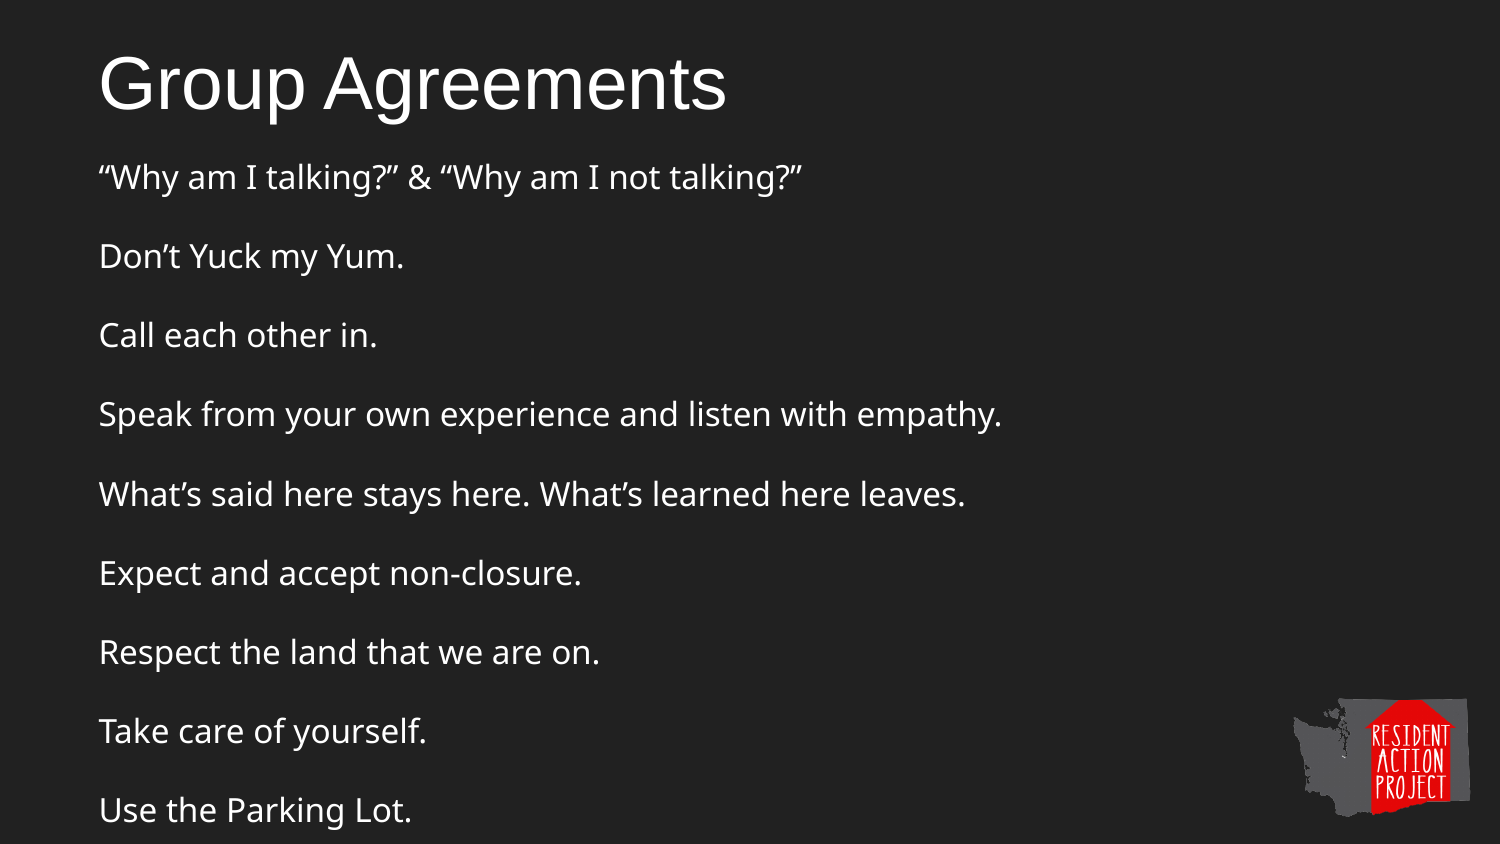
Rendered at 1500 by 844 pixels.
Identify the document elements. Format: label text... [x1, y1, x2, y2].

title “Why am I talking?” & “Why am I not talking?” Don’t Yuck my Yum. Call each other in. Speak from your own experience and listen with empathy. What’s said here stays here. What’s learned here leaves. Expect and accept non-closure. Respect the land that we are on. Take care of yourself. Use the Parking Lot. [83, 135, 1417, 639]
title Group Agreements [83, 19, 936, 135]
picture [1272, 672, 1500, 844]
